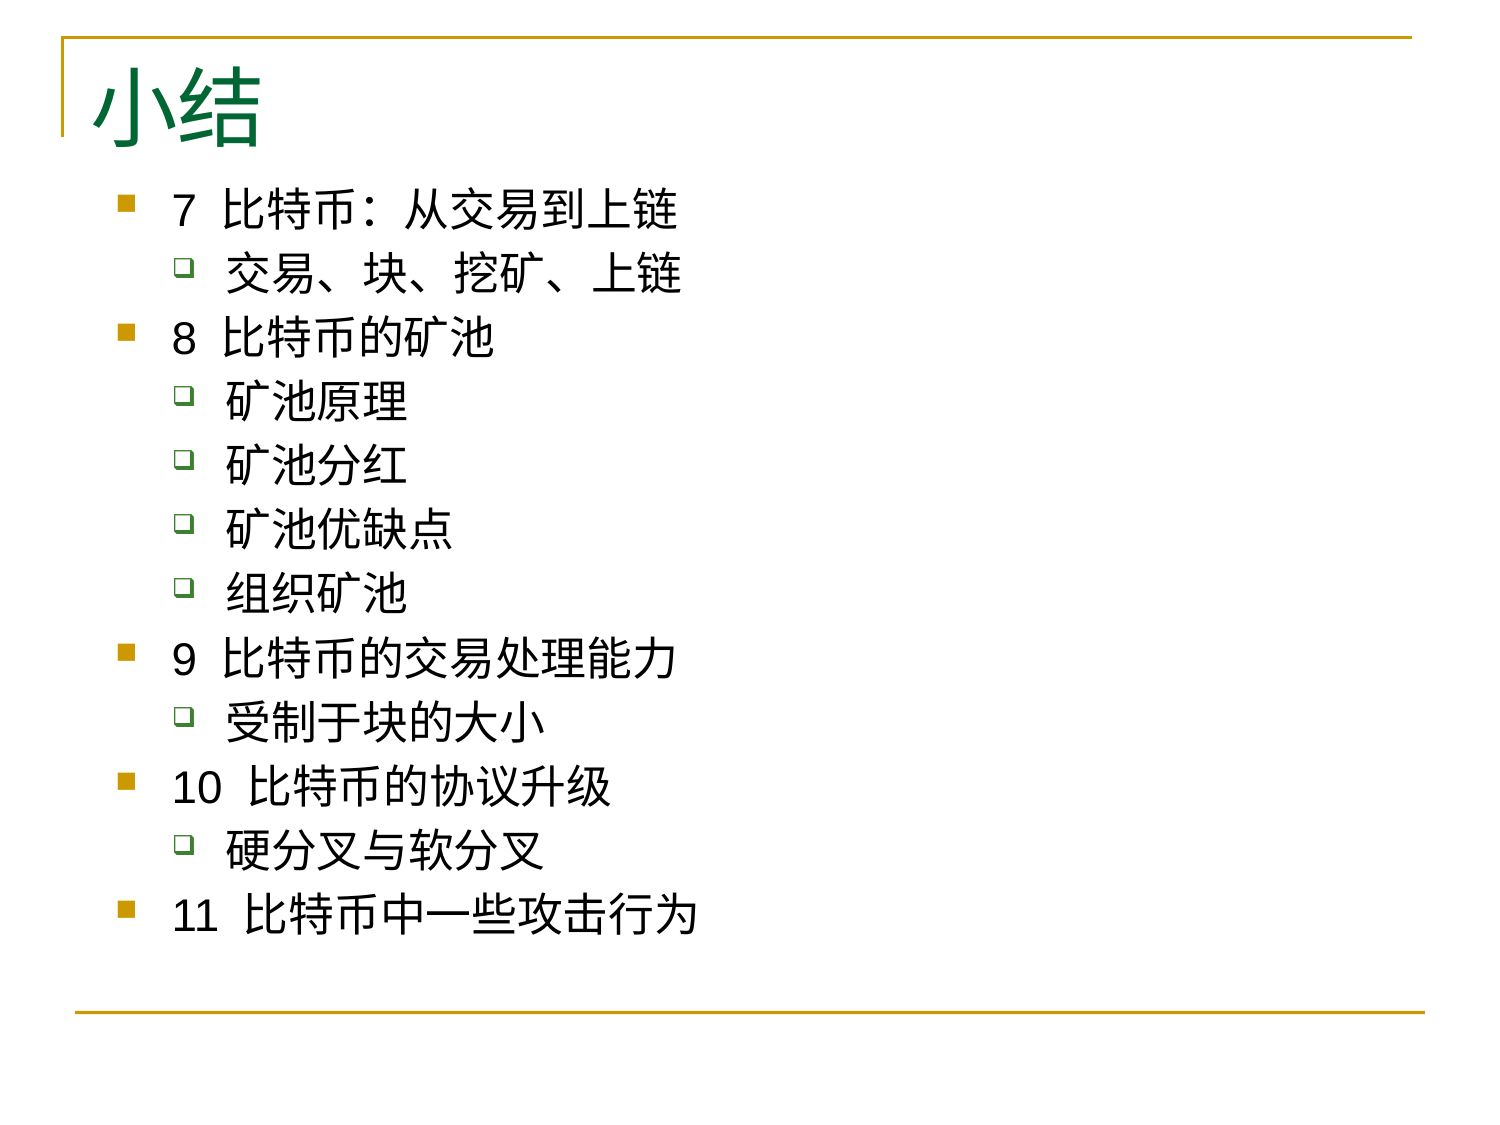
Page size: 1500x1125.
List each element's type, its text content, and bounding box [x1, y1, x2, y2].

list 7 比特币：从交易到上链 交易、块、挖矿、上链 8 比特币的矿池 矿池原理 矿池分红 矿池优缺点 组织矿池 9 比特币的交易处理能力 受制于块的大小 10 比特币的协议升级 硬分叉与软分叉 11 比特币中一些攻击行为 [100, 172, 1370, 1012]
title 小结 [75, 45, 1425, 233]
